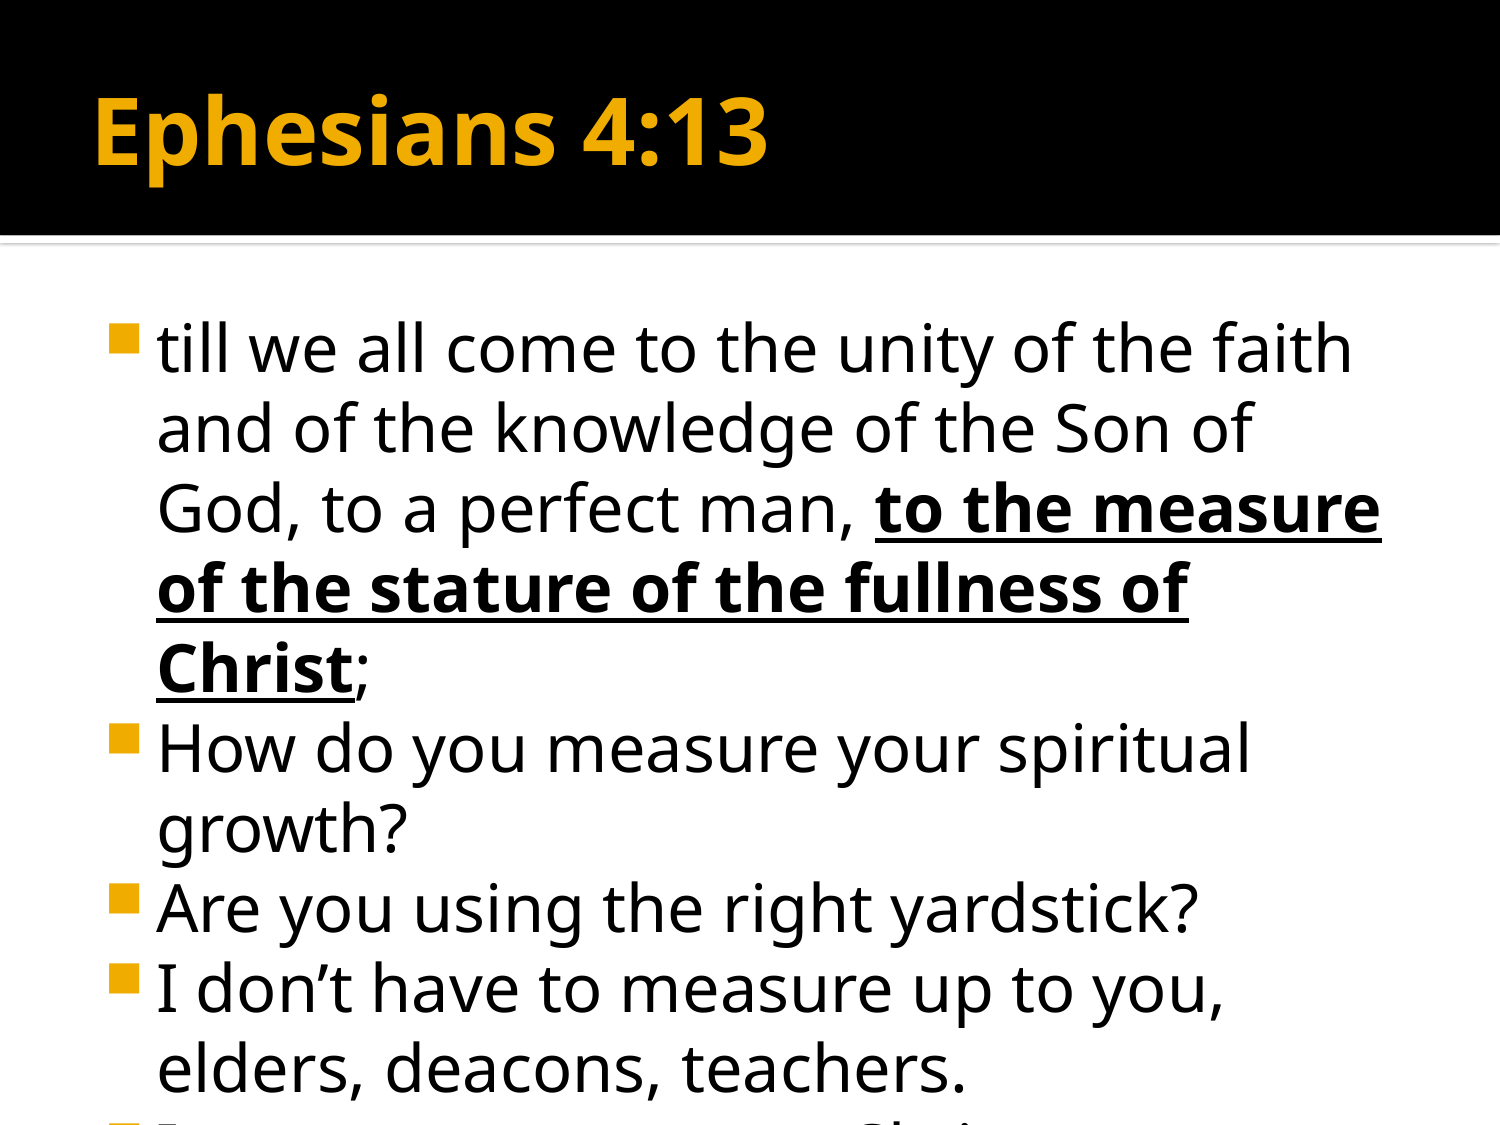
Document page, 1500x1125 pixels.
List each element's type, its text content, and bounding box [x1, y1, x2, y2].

list till we all come to the unity of the faith and of the knowledge of the Son of God, to a perfect man, to the measure of the stature of the fullness of Christ; How do you measure your spiritual growth? Are you using the right yardstick? I don’t have to measure up to you, elders, deacons, teachers. I must measure up to Christ [75, 291, 1425, 1050]
title Ephesians 4:13 [75, 25, 1425, 231]
